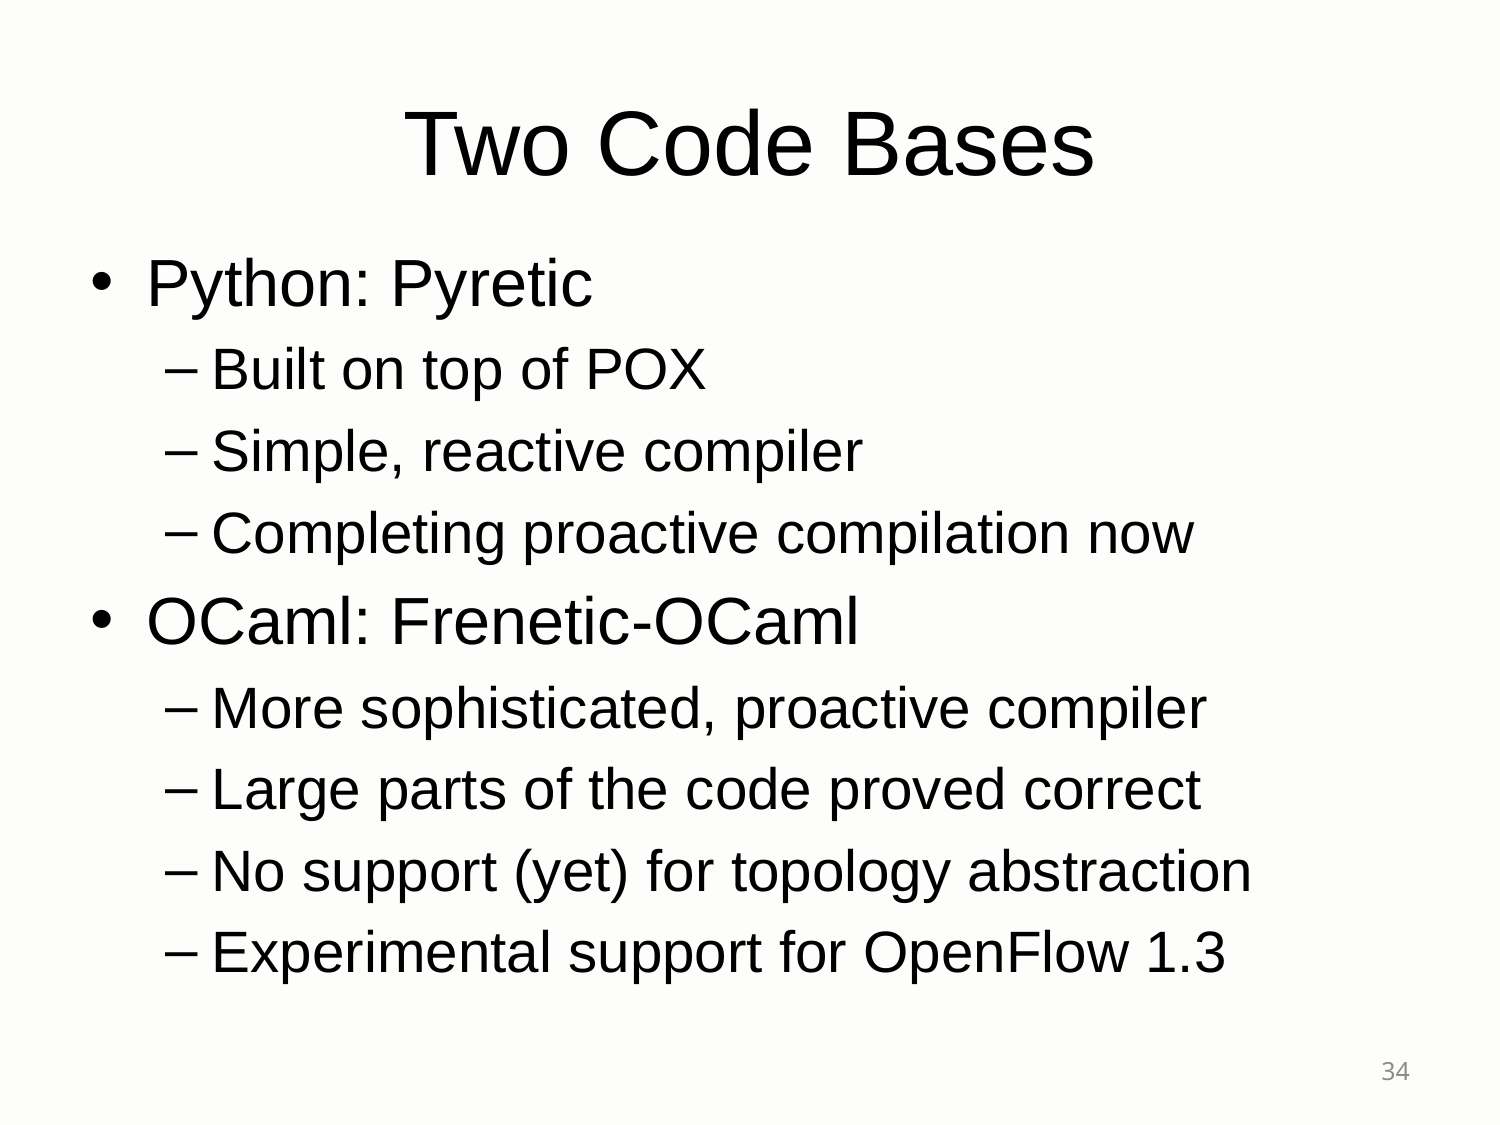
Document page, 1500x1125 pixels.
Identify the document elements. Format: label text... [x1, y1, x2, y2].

list Python: Pyretic Built on top of POX Simple, reactive compiler Completing proactive compilation now OCaml: Frenetic-OCaml More sophisticated, proactive compiler Large parts of the code proved correct No support (yet) for topology abstraction Experimental support for OpenFlow 1.3 [75, 232, 1425, 1043]
slide_number 34 [1074, 1042, 1425, 1103]
title Two Code Bases [75, 45, 1425, 232]
